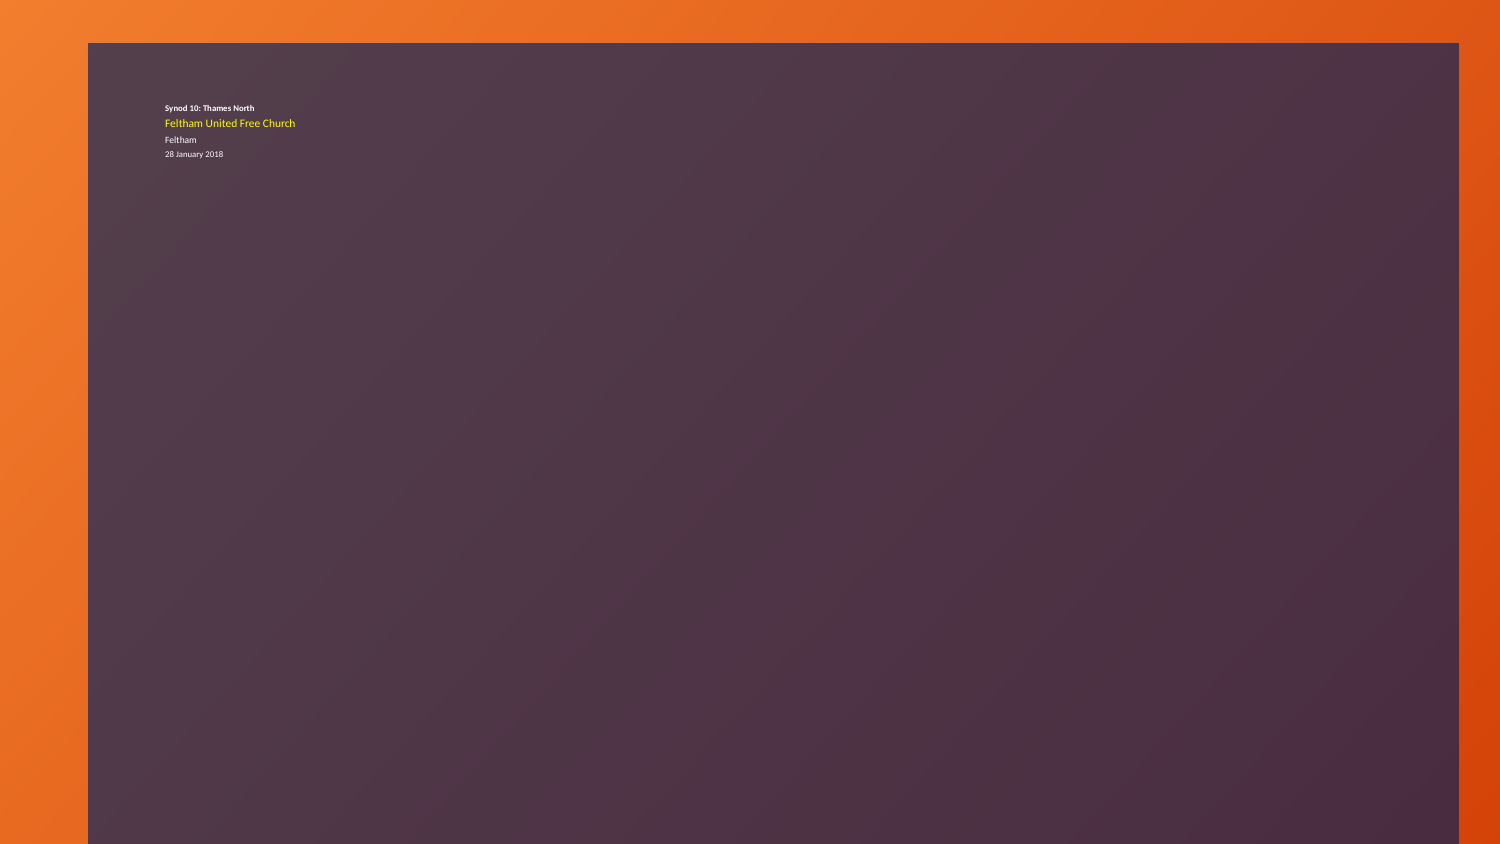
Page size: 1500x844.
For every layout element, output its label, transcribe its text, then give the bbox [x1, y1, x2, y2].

title Synod 10: Thames North Feltham United Free Church Feltham 28 January 2018 [150, 33, 1500, 175]
picture [88, 43, 1459, 844]
